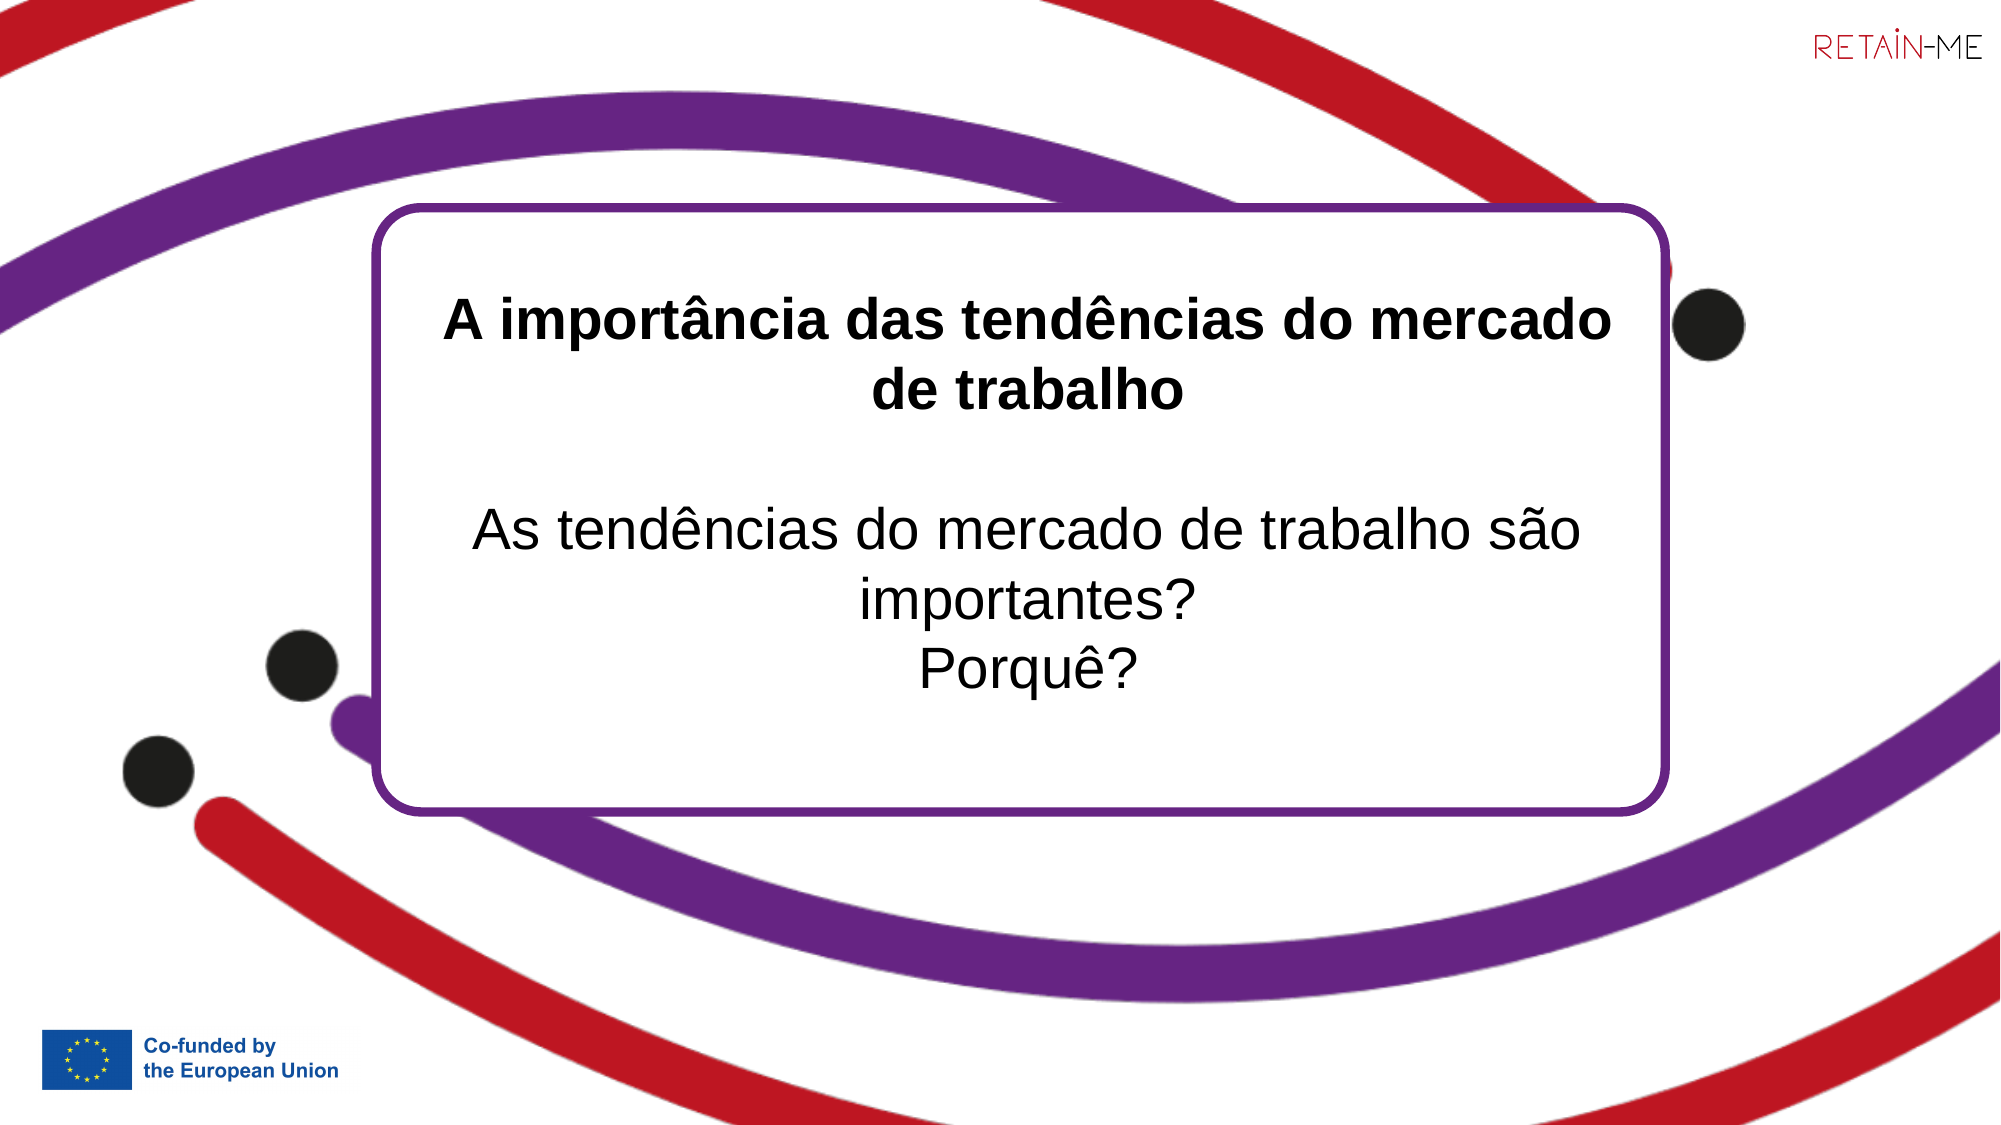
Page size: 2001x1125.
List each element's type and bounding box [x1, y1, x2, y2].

picture [0, 0, 2001, 1125]
picture [1815, 28, 1983, 59]
text_box [0, 1016, 116, 1103]
